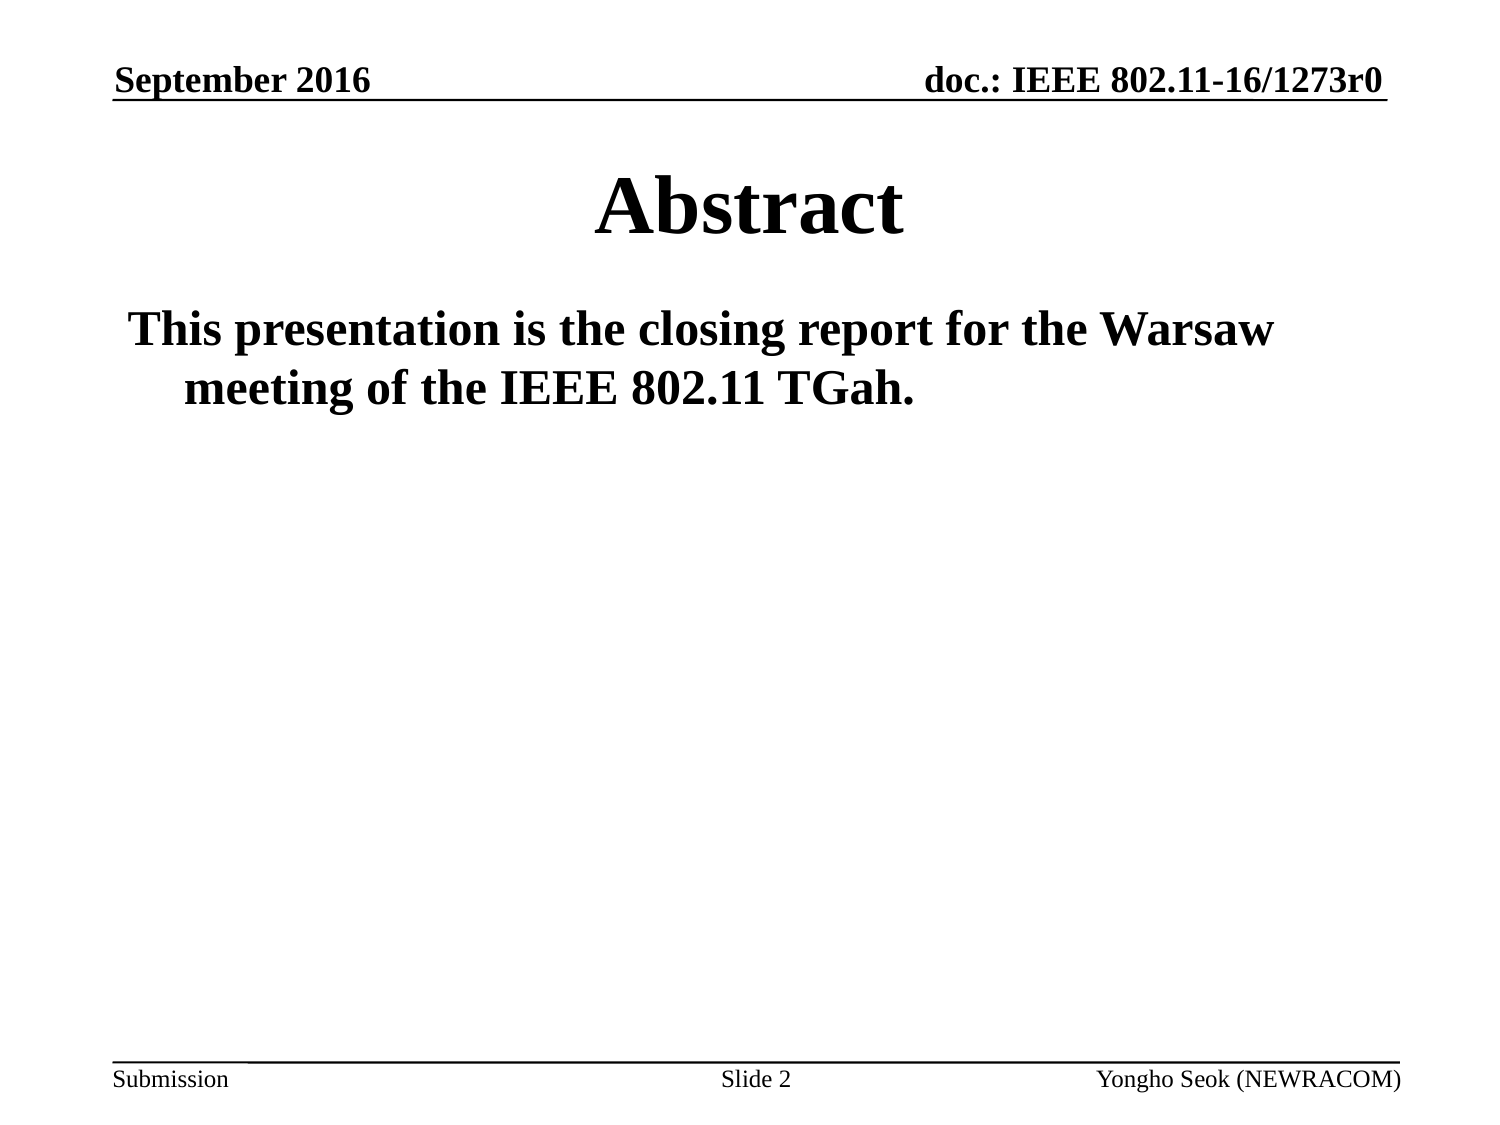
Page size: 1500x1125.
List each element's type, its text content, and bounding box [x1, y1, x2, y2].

title Abstract [112, 112, 1388, 287]
footer Yongho Seok (NEWRACOM) [1092, 1061, 1402, 1093]
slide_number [114, 54, 374, 101]
list This presentation is the closing report for the Warsaw meeting of the IEEE 802.11 TGah. [112, 287, 1426, 963]
slide_number Slide 2 [712, 1061, 800, 1093]
